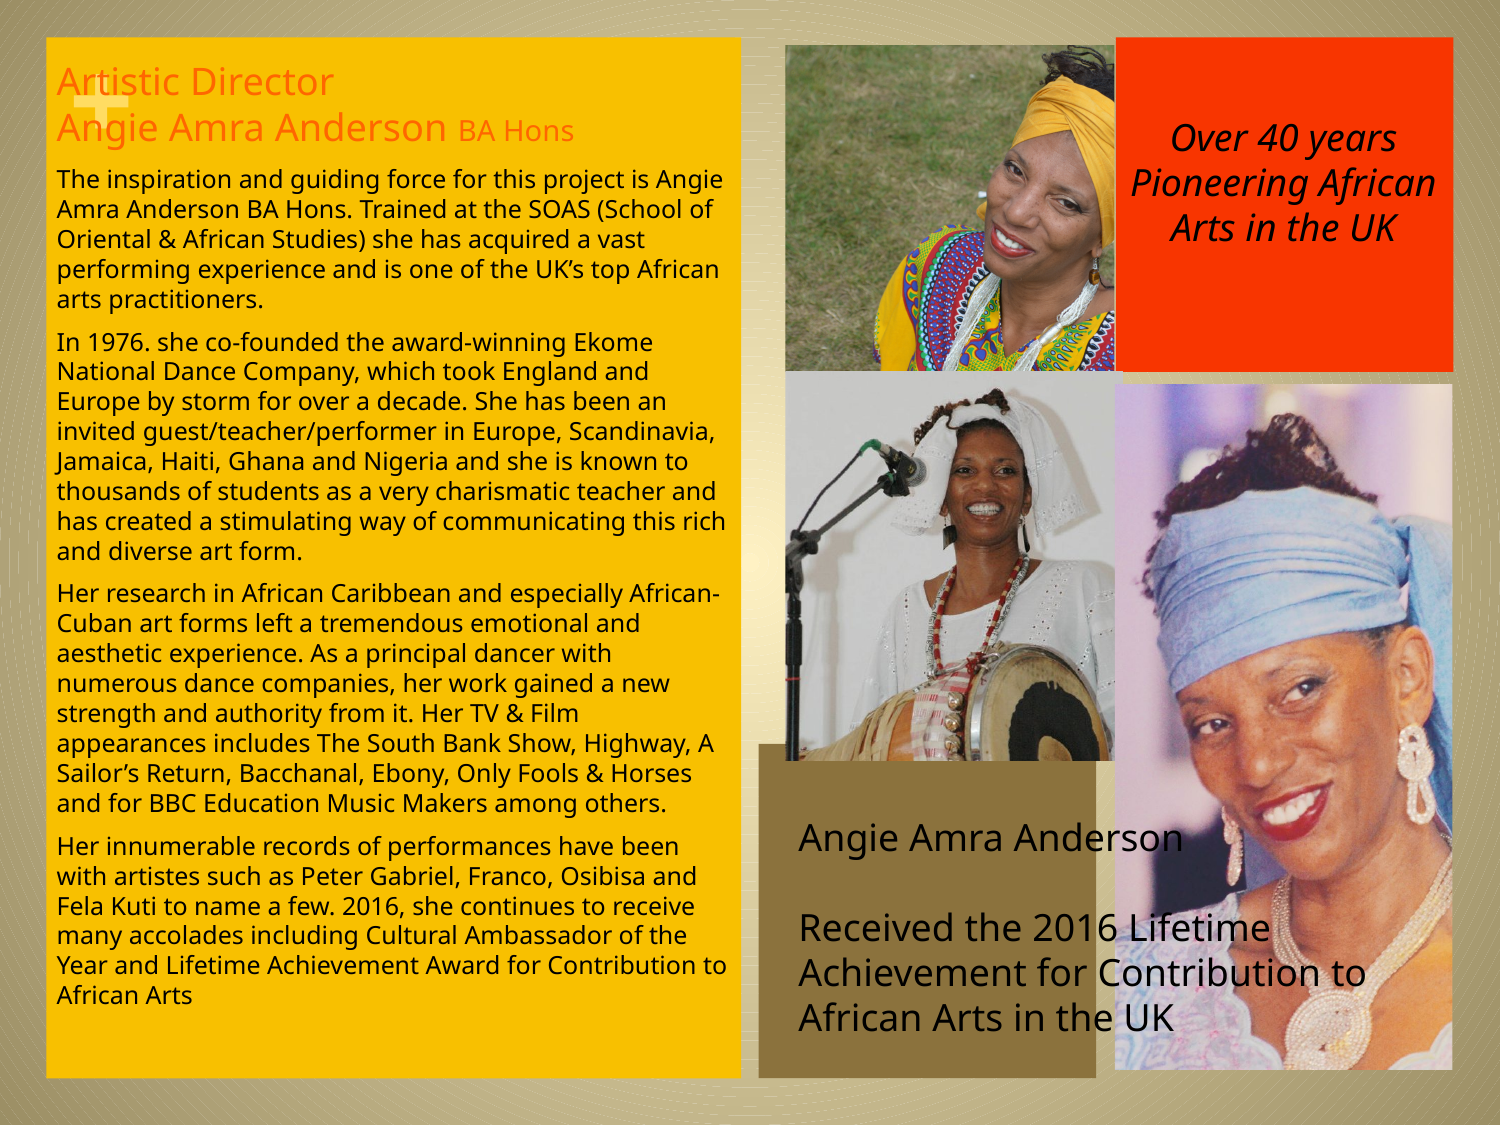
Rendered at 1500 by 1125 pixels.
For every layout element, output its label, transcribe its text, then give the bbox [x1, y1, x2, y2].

picture [784, 45, 1453, 1070]
text_box Angie Amra Anderson Received the 2016 Lifetime Achievement for Contribution to African Arts in the UK [783, 806, 1500, 1091]
list The inspiration and guiding force for this project is Angie Amra Anderson BA Hons. Trained at the SOAS (School of Oriental & African Studies) she has acquired a vast performing experience and is one of the UK’s top African arts practitioners. In 1976. she co-founded the award-winning Ekome National Dance Company, which took England and Europe by storm for over a decade. She has been an invited guest/teacher/performer in Europe, Scandinavia, Jamaica, Haiti, Ghana and Nigeria and she is known to thousands of students as a very charismatic teacher and has created a stimulating way of communicating this rich and diverse art form. Her research in African Caribbean and especially African-Cuban art forms left a tremendous emotional and aesthetic experience. As a principal dancer with numerous dance companies, her work gained a new strength and authority from it. Her TV & Film appearances includes The South Bank Show, Highway, A Sailor’s Return, Bacchanal, Ebony, Only Fools & Horses and for BBC Education Music Makers among others. Her innumerable records of performances have been with artistes such as Peter Gabriel, Franco, Osibisa and Fela Kuti to name a few. 2016, she continues to receive many accolades including Cultural Ambassador of the Year and Lifetime Achievement Award for Contribution to African Arts [41, 156, 746, 1088]
text_box Over 40 years Pioneering African Arts in the UK [1122, 106, 1453, 256]
title Artistic Director Angie Amra Anderson BA Hons [41, 48, 722, 156]
